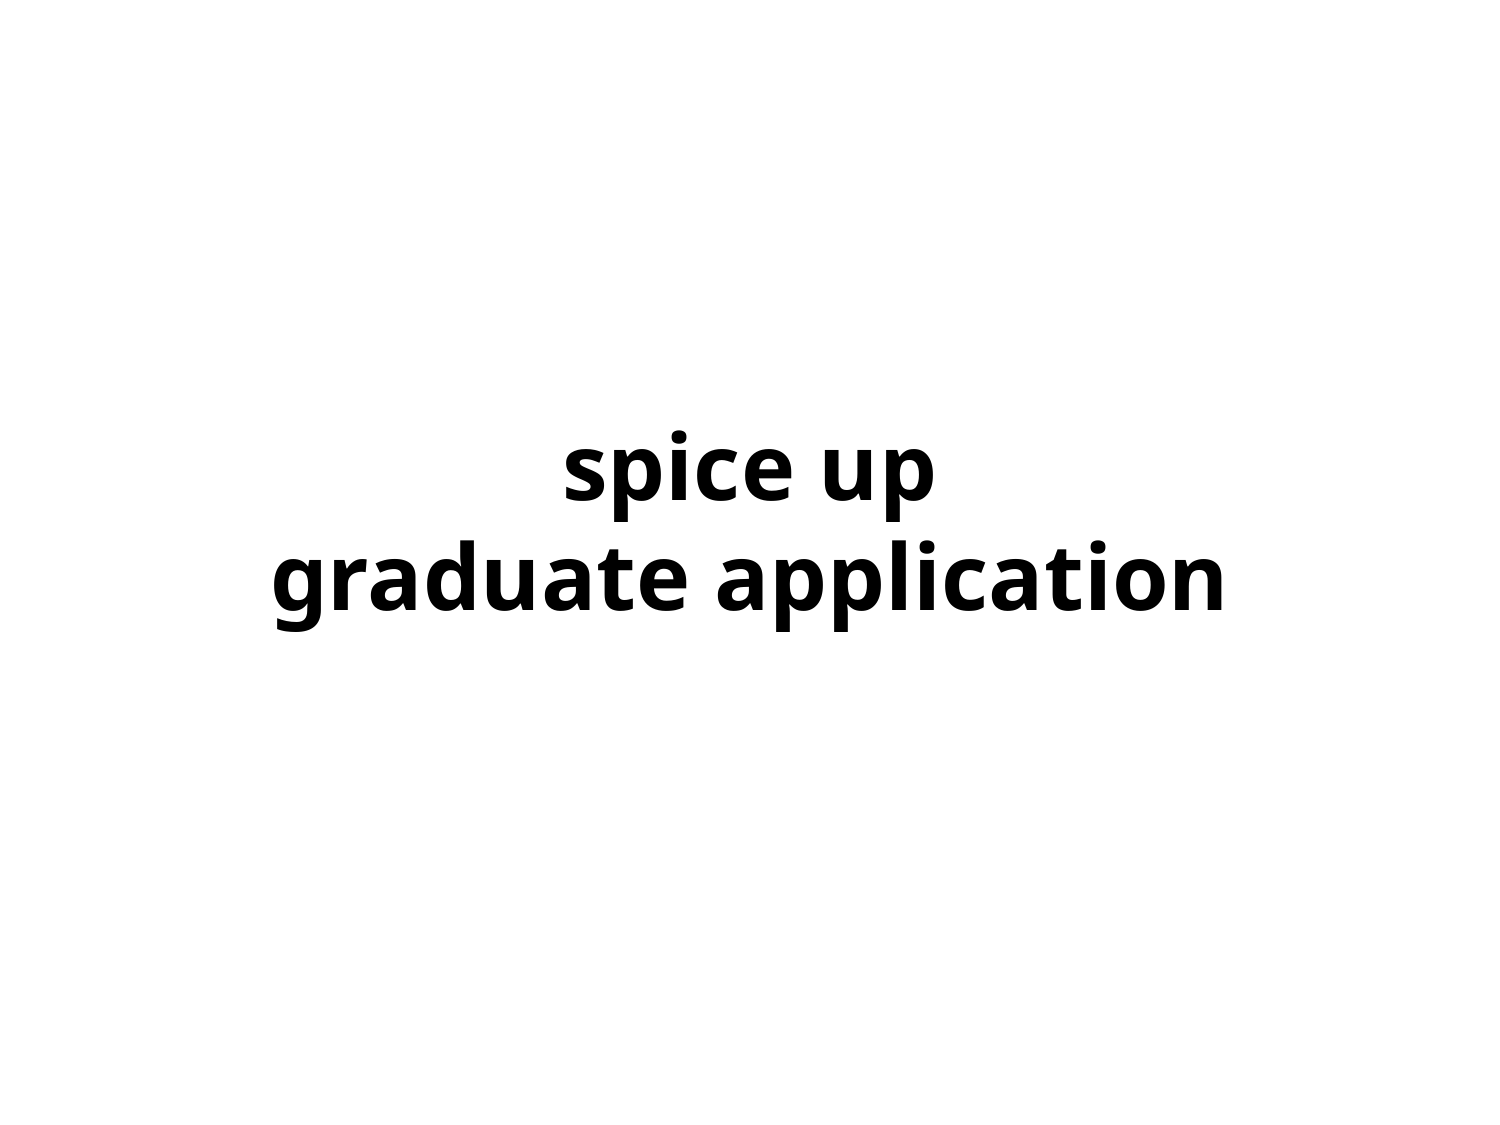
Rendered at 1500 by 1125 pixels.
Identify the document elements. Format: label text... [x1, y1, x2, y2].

text_box spice up graduate application [0, 425, 1500, 613]
